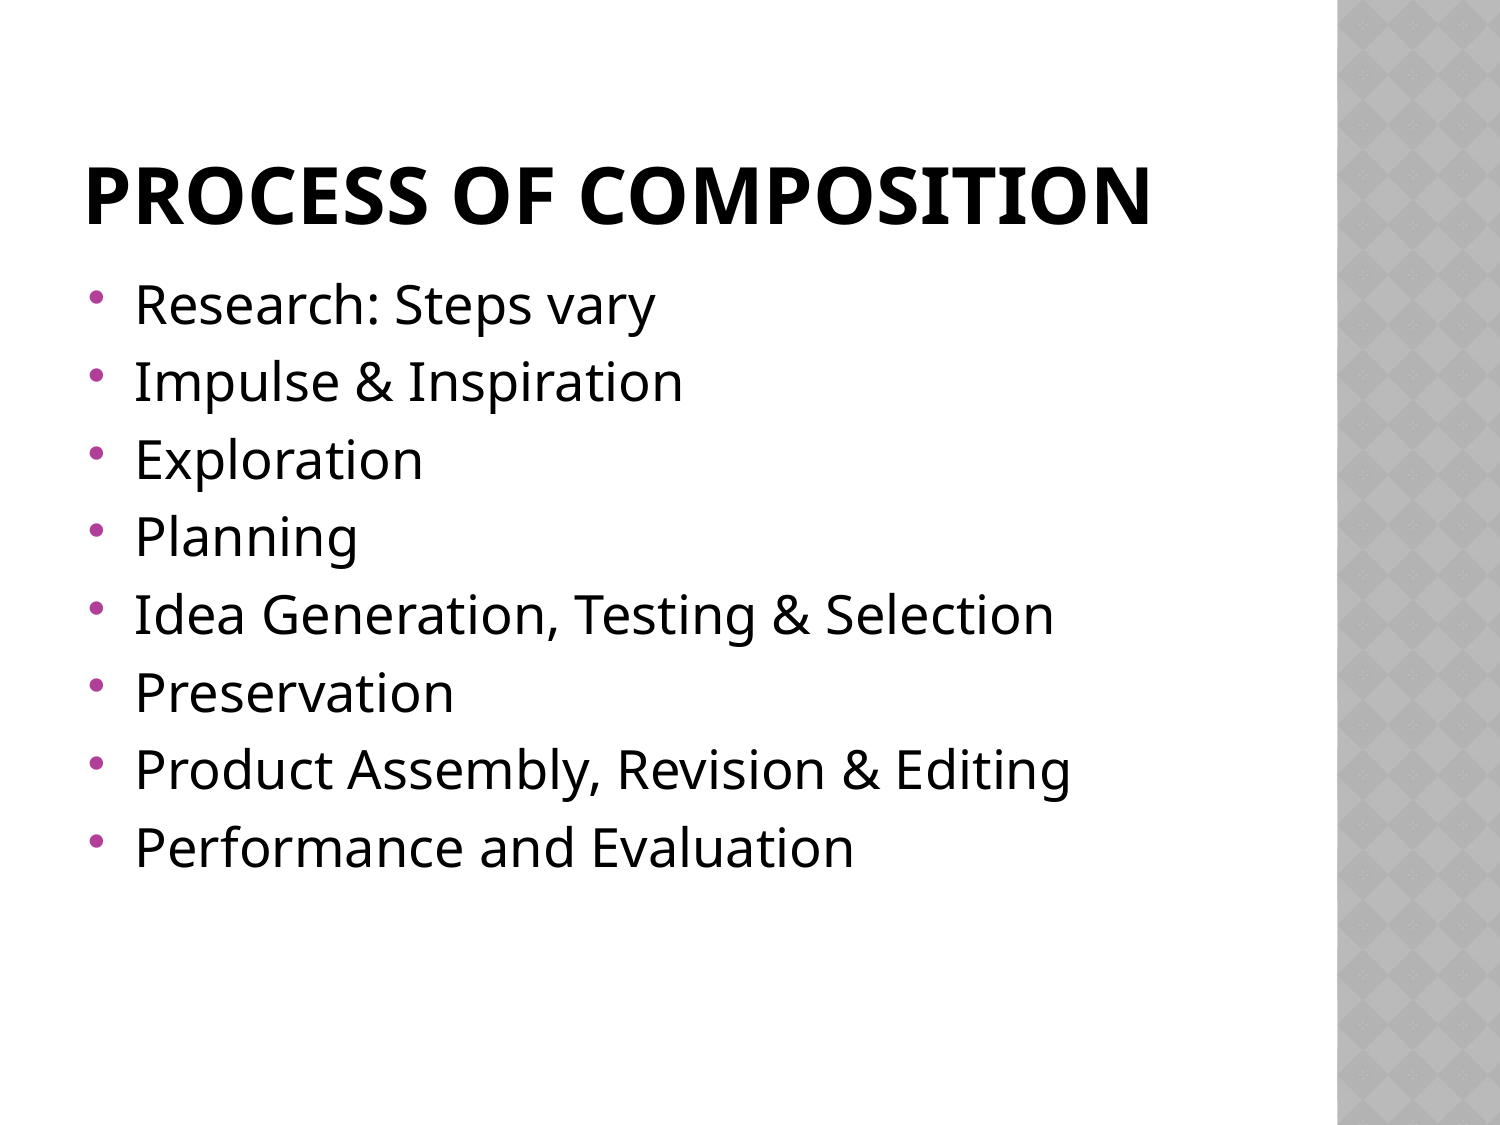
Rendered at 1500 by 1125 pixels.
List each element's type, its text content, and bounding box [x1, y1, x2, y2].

title Process of Composition [75, 52, 1263, 240]
list Research: Steps vary Impulse & Inspiration Exploration Planning Idea Generation, Testing & Selection Preservation Product Assembly, Revision & Editing Performance and Evaluation [75, 262, 1425, 1038]
